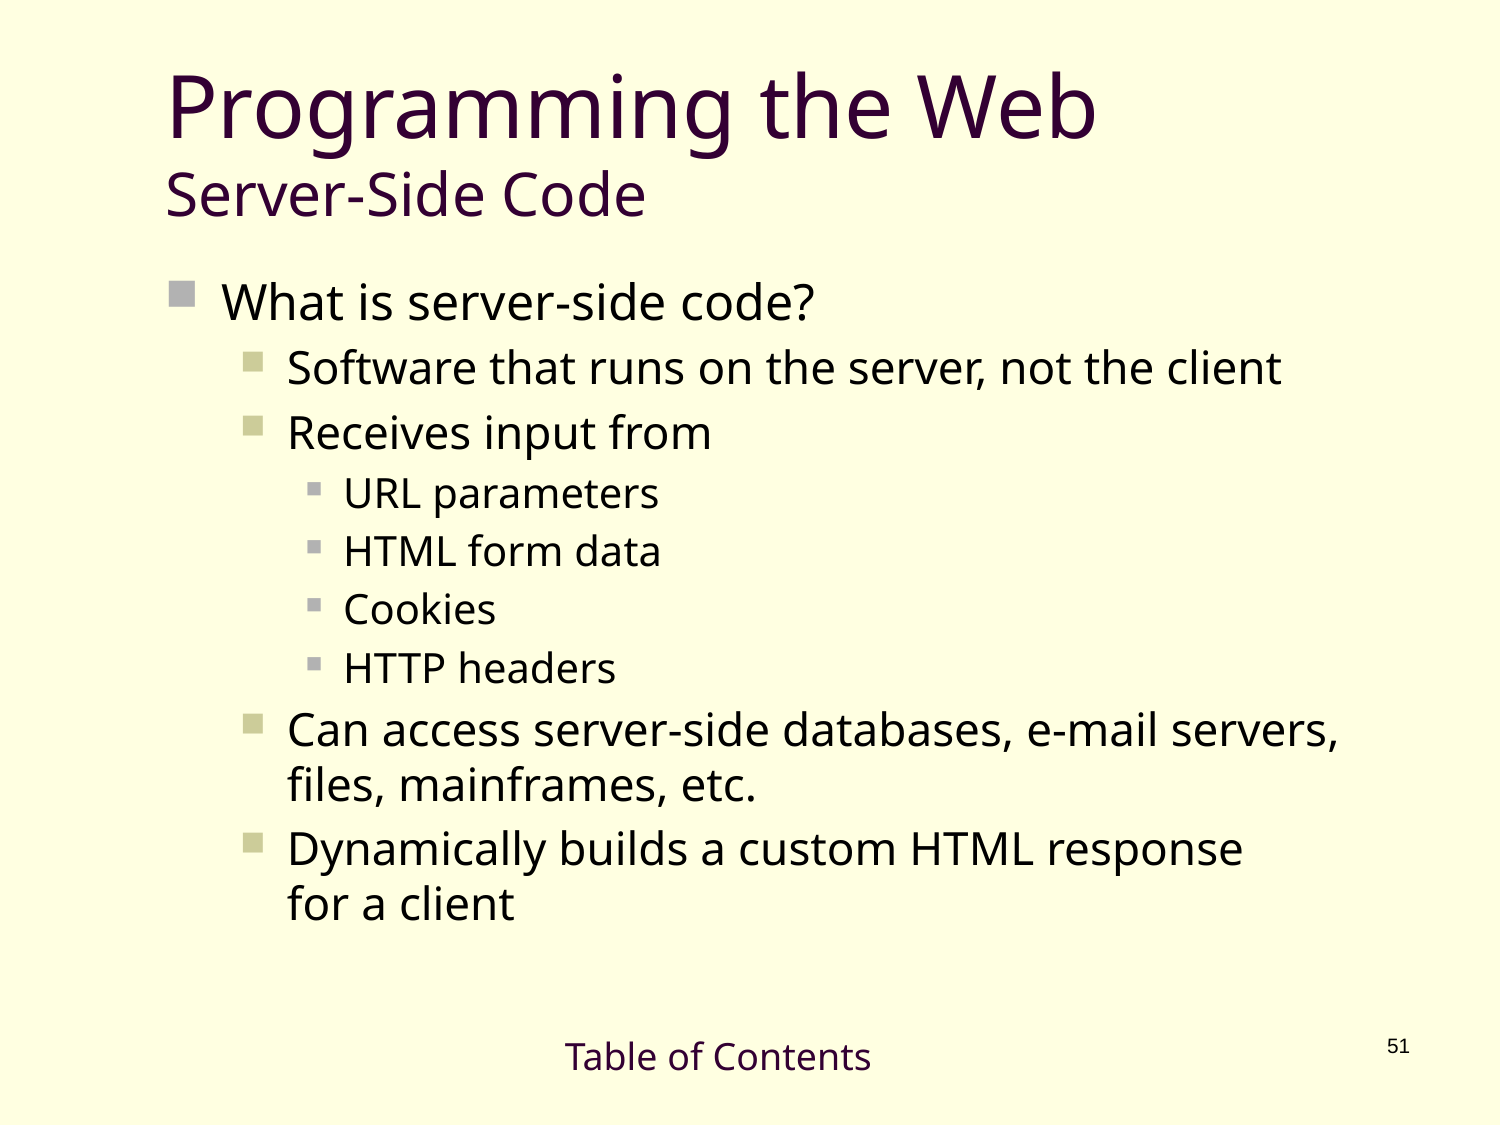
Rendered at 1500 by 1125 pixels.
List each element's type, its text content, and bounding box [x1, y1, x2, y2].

title Programming the Web Server-Side Code [150, 45, 1425, 234]
list What is server-side code? Software that runs on the server, not the client Receives input from URL parameters HTML form data Cookies HTTP headers Can access server-side databases, e-mail servers, files, mainframes, etc. Dynamically builds a custom HTML response for a client [150, 262, 1425, 1006]
footer Table of Contents [549, 1024, 1038, 1101]
slide_number 51 [1112, 1024, 1426, 1101]
